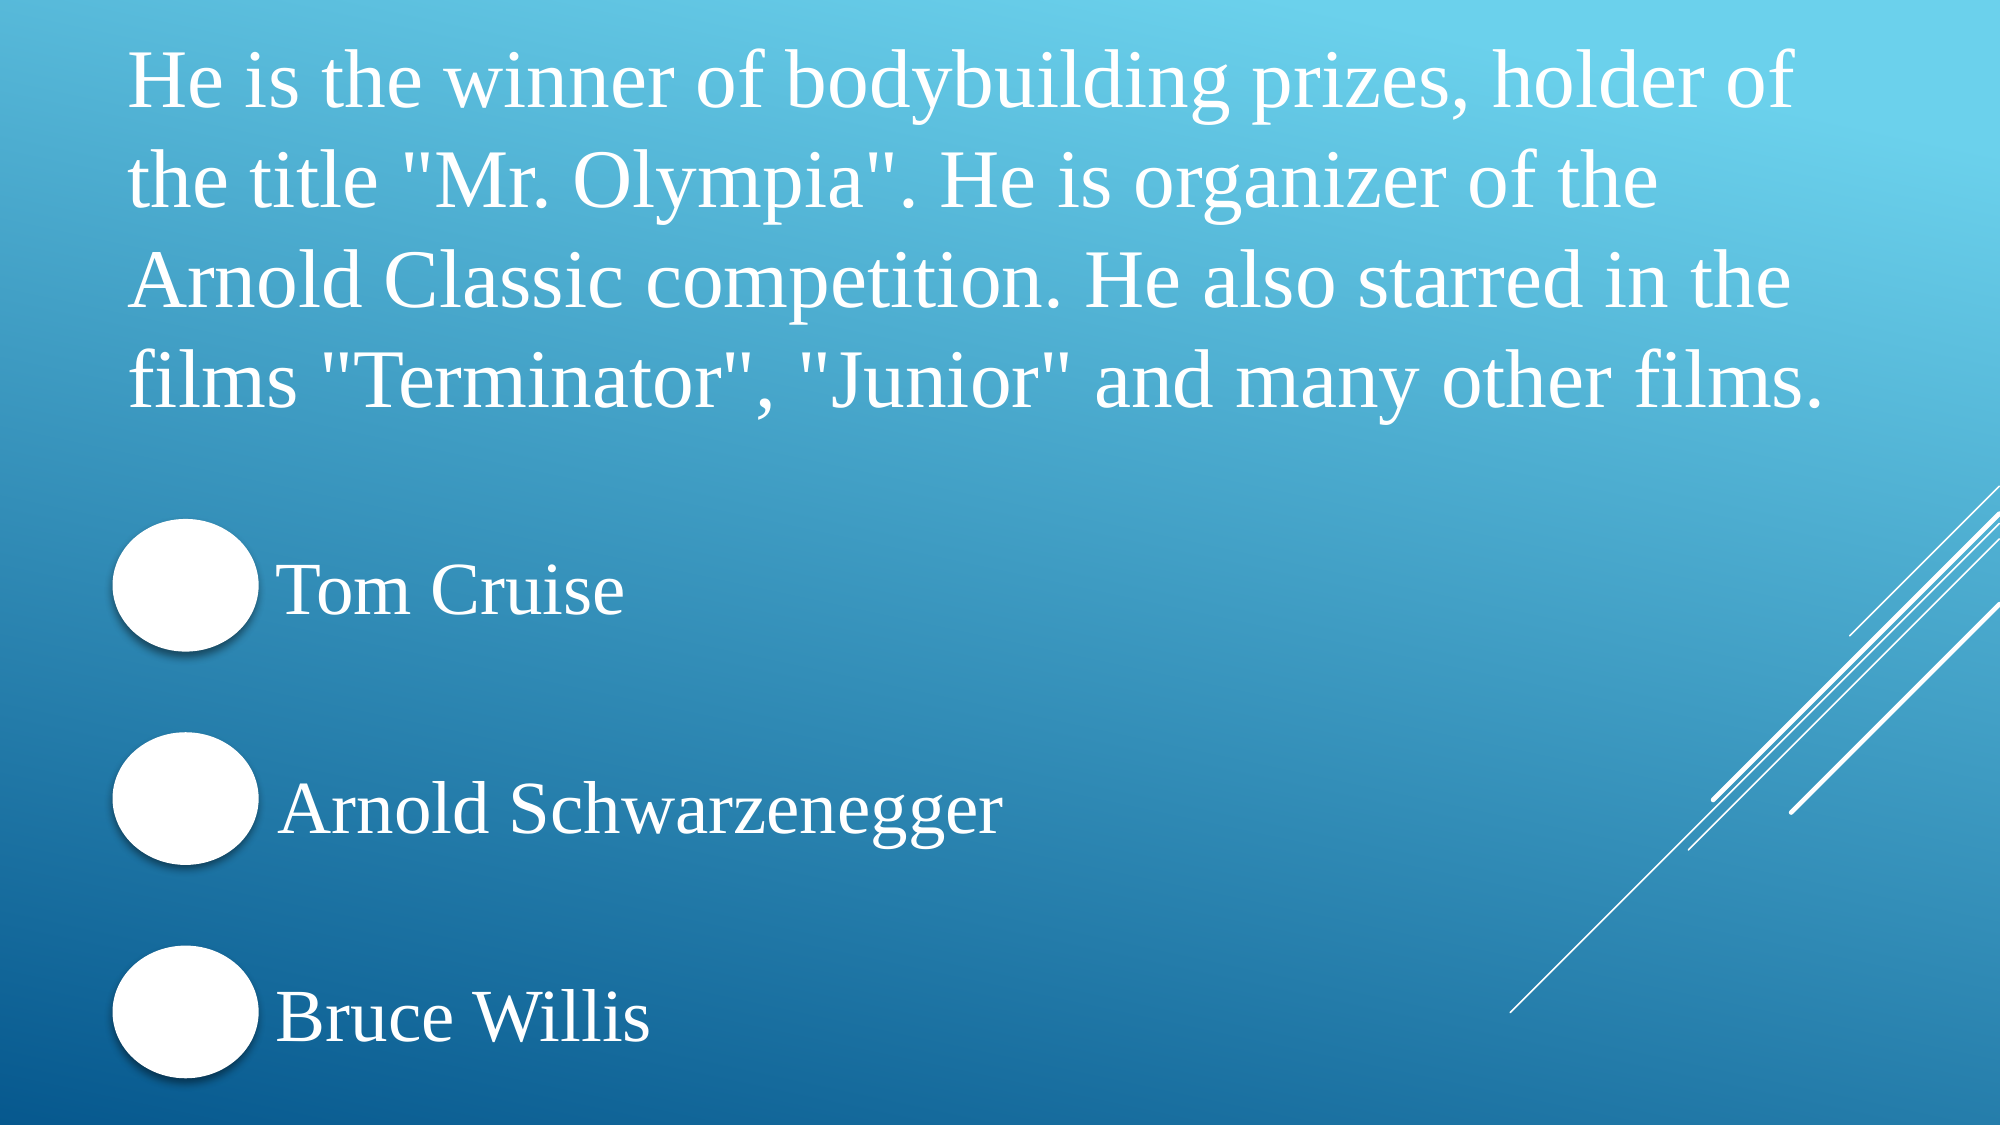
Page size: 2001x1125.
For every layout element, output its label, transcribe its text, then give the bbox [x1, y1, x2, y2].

text_box Tom Cruise [260, 532, 642, 637]
text_box Arnold Schwarzenegger [262, 751, 1038, 856]
text_box He is the winner of bodybuilding prizes, holder of the title "Mr. Olympia". He is organizer of the Arnold Classic competition. He also starred in the films "Terminator", "Junior" and many other films. [112, 16, 1847, 432]
text_box [112, 945, 259, 1079]
text_box [112, 518, 259, 652]
text_box [112, 732, 259, 865]
text_box Bruce Willis [261, 958, 686, 1064]
